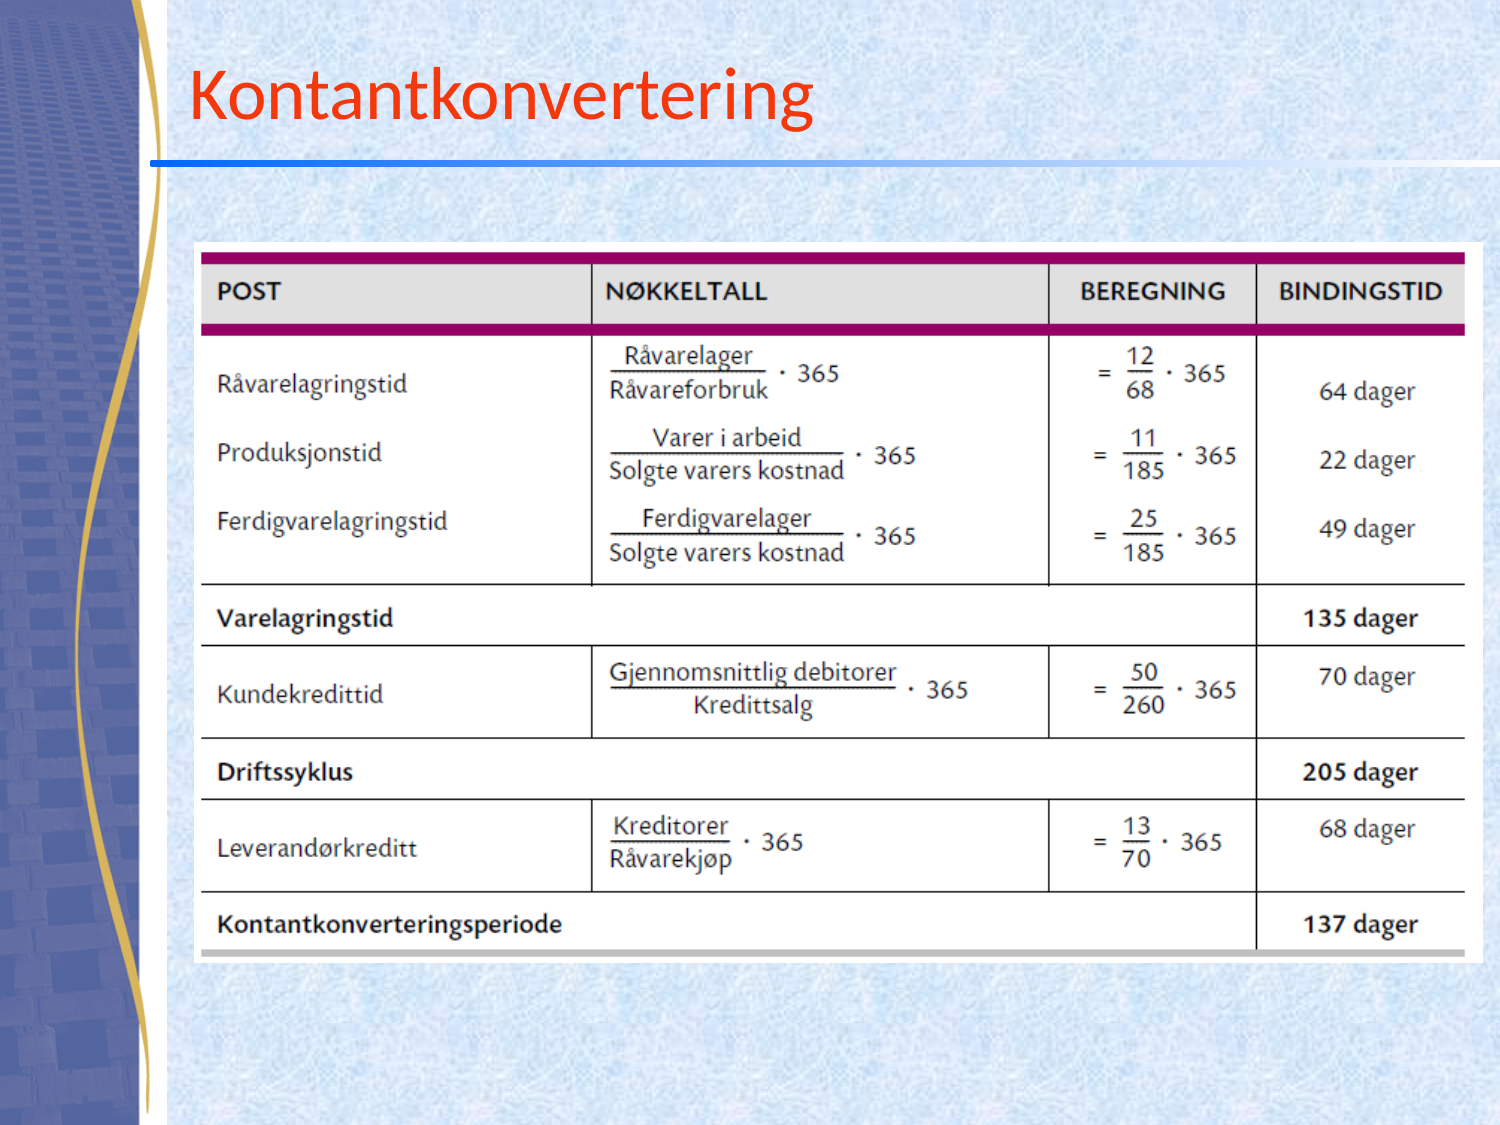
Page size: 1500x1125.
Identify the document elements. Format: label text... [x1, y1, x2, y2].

title Kontantkonvertering [174, 19, 1500, 161]
picture [0, 0, 1500, 1125]
